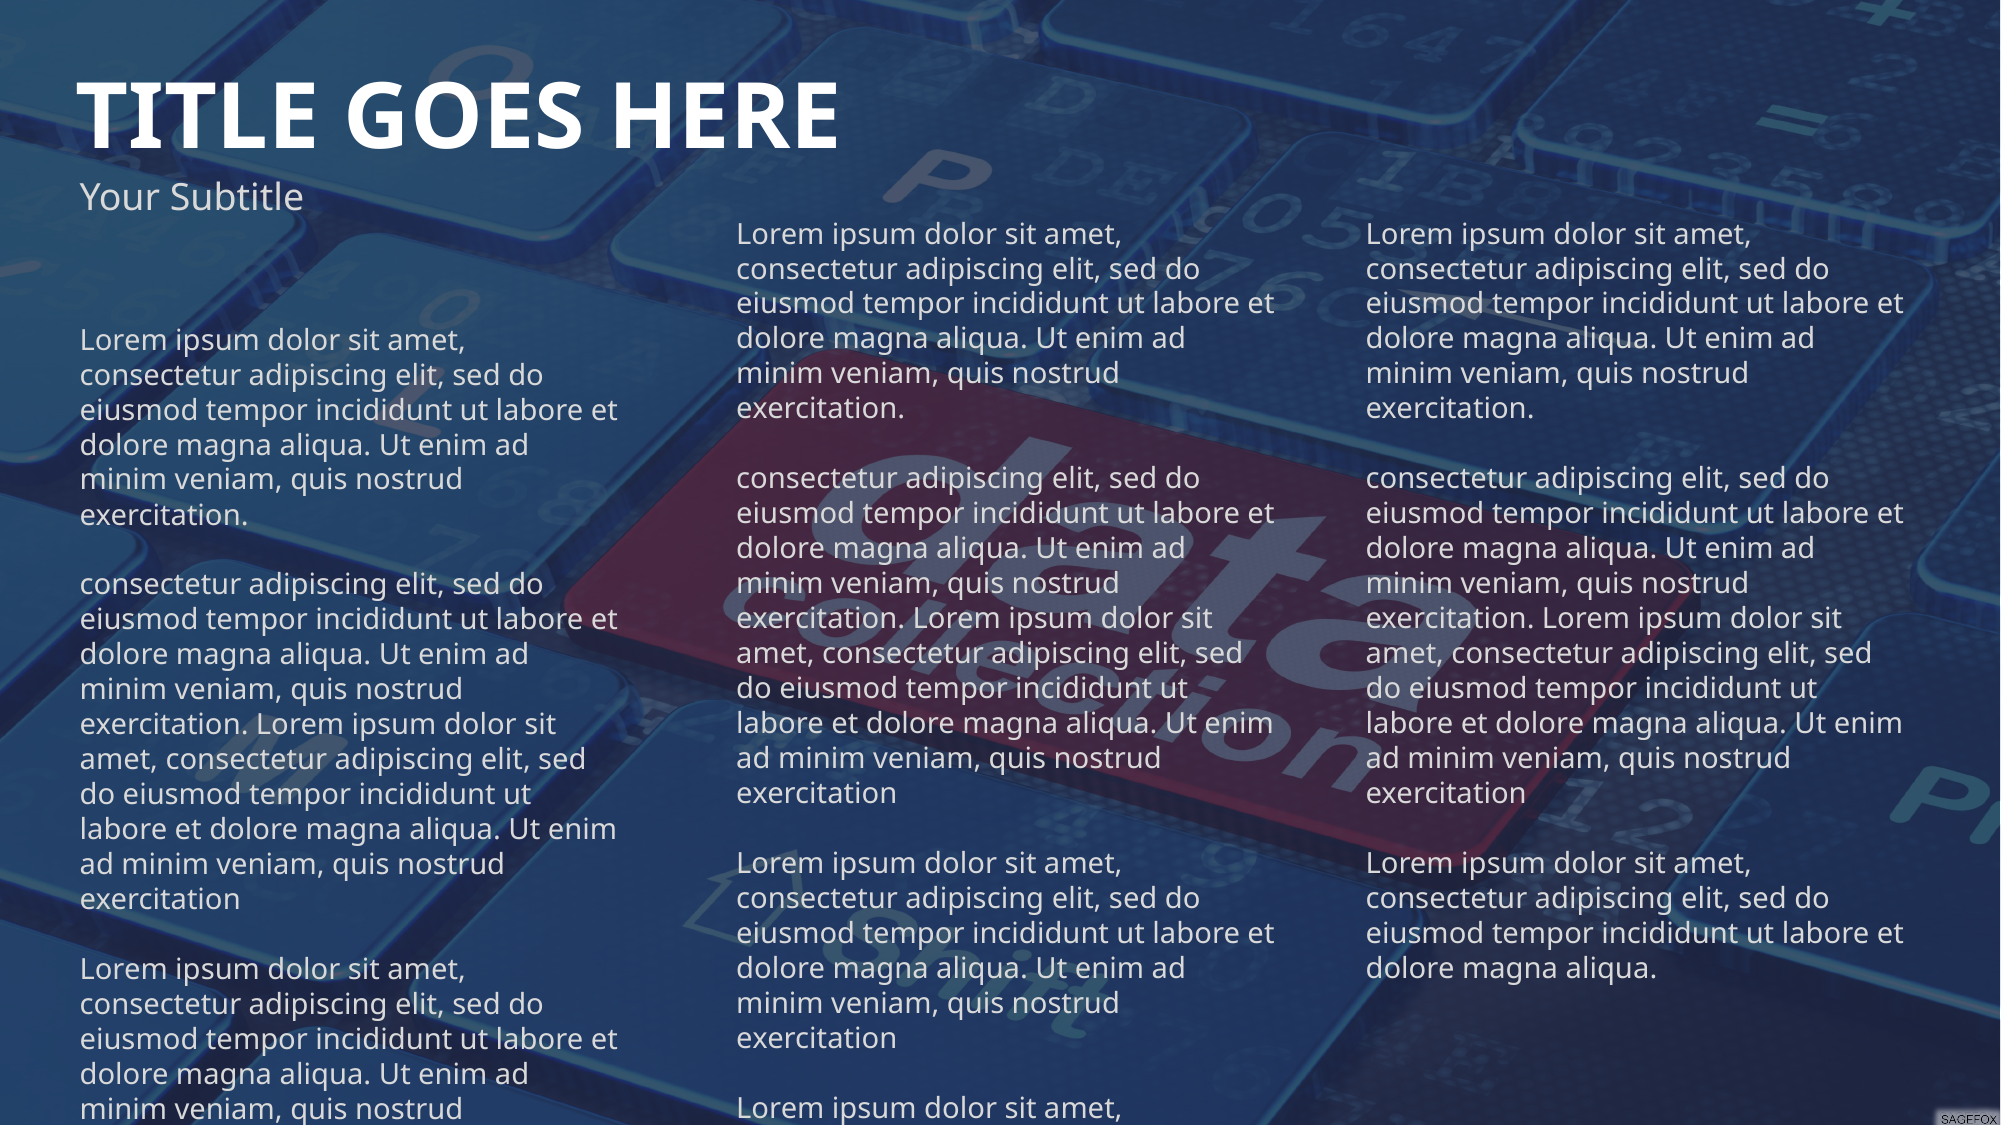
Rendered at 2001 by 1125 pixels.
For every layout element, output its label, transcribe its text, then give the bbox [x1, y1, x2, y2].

picture [1938, 1114, 1999, 1125]
text_box Lorem ipsum dolor sit amet, consectetur adipiscing elit, sed do eiusmod tempor incididunt ut labore et dolore magna aliqua. Ut enim ad minim veniam, quis nostrud exercitation. consectetur adipiscing elit, sed do eiusmod tempor incididunt ut labore et dolore magna aliqua. Ut enim ad minim veniam, quis nostrud exercitation. Lorem ipsum dolor sit amet, consectetur adipiscing elit, sed do eiusmod tempor incididunt ut labore et dolore magna aliqua. Ut enim ad minim veniam, quis nostrud exercitation Lorem ipsum dolor sit amet, consectetur adipiscing elit, sed do eiusmod tempor incididunt ut labore et dolore magna aliqua. Ut enim ad minim veniam, quis nostrud exercitation. [64, 313, 635, 1125]
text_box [60, 49, 1020, 227]
text_box Lorem ipsum dolor sit amet, consectetur adipiscing elit, sed do eiusmod tempor incididunt ut labore et dolore magna aliqua. Ut enim ad minim veniam, quis nostrud exercitation. consectetur adipiscing elit, sed do eiusmod tempor incididunt ut labore et dolore magna aliqua. Ut enim ad minim veniam, quis nostrud exercitation. Lorem ipsum dolor sit amet, consectetur adipiscing elit, sed do eiusmod tempor incididunt ut labore et dolore magna aliqua. Ut enim ad minim veniam, quis nostrud exercitation Lorem ipsum dolor sit amet, consectetur adipiscing elit, sed do eiusmod tempor incididunt ut labore et dolore magna aliqua. Ut enim ad minim veniam, quis nostrud exercitation Lorem ipsum dolor sit amet, consectetur adipiscing elit, sed do eiusmod. [721, 207, 1292, 1125]
text_box Lorem ipsum dolor sit amet, consectetur adipiscing elit, sed do eiusmod tempor incididunt ut labore et dolore magna aliqua. Ut enim ad minim veniam, quis nostrud exercitation. consectetur adipiscing elit, sed do eiusmod tempor incididunt ut labore et dolore magna aliqua. Ut enim ad minim veniam, quis nostrud exercitation. Lorem ipsum dolor sit amet, consectetur adipiscing elit, sed do eiusmod tempor incididunt ut labore et dolore magna aliqua. Ut enim ad minim veniam, quis nostrud exercitation Lorem ipsum dolor sit amet, consectetur adipiscing elit, sed do eiusmod tempor incididunt ut labore et dolore magna aliqua. [1350, 207, 1921, 992]
